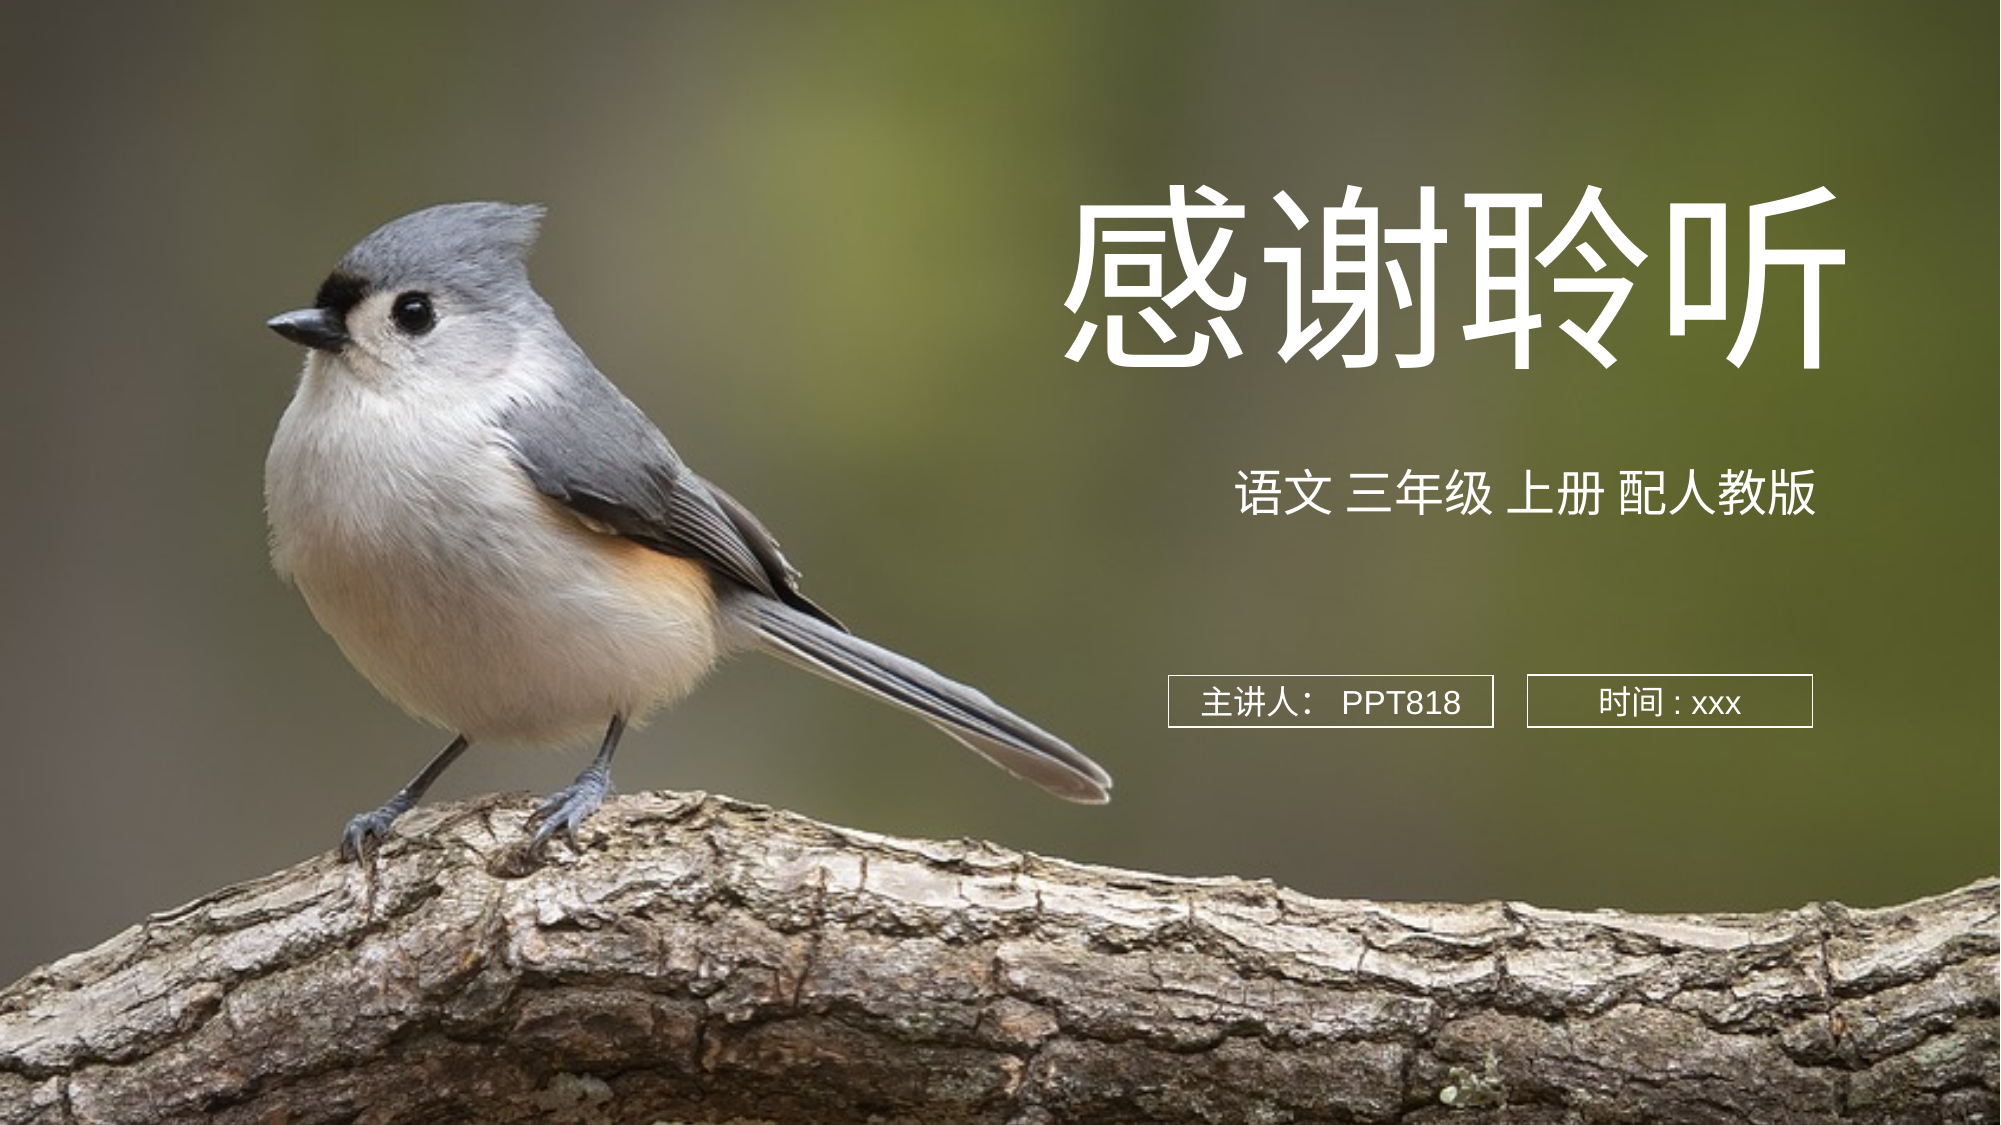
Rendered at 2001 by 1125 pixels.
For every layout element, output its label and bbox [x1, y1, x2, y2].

text_box [1168, 675, 1813, 728]
text_box [771, 153, 1856, 530]
picture [0, 0, 2000, 1125]
